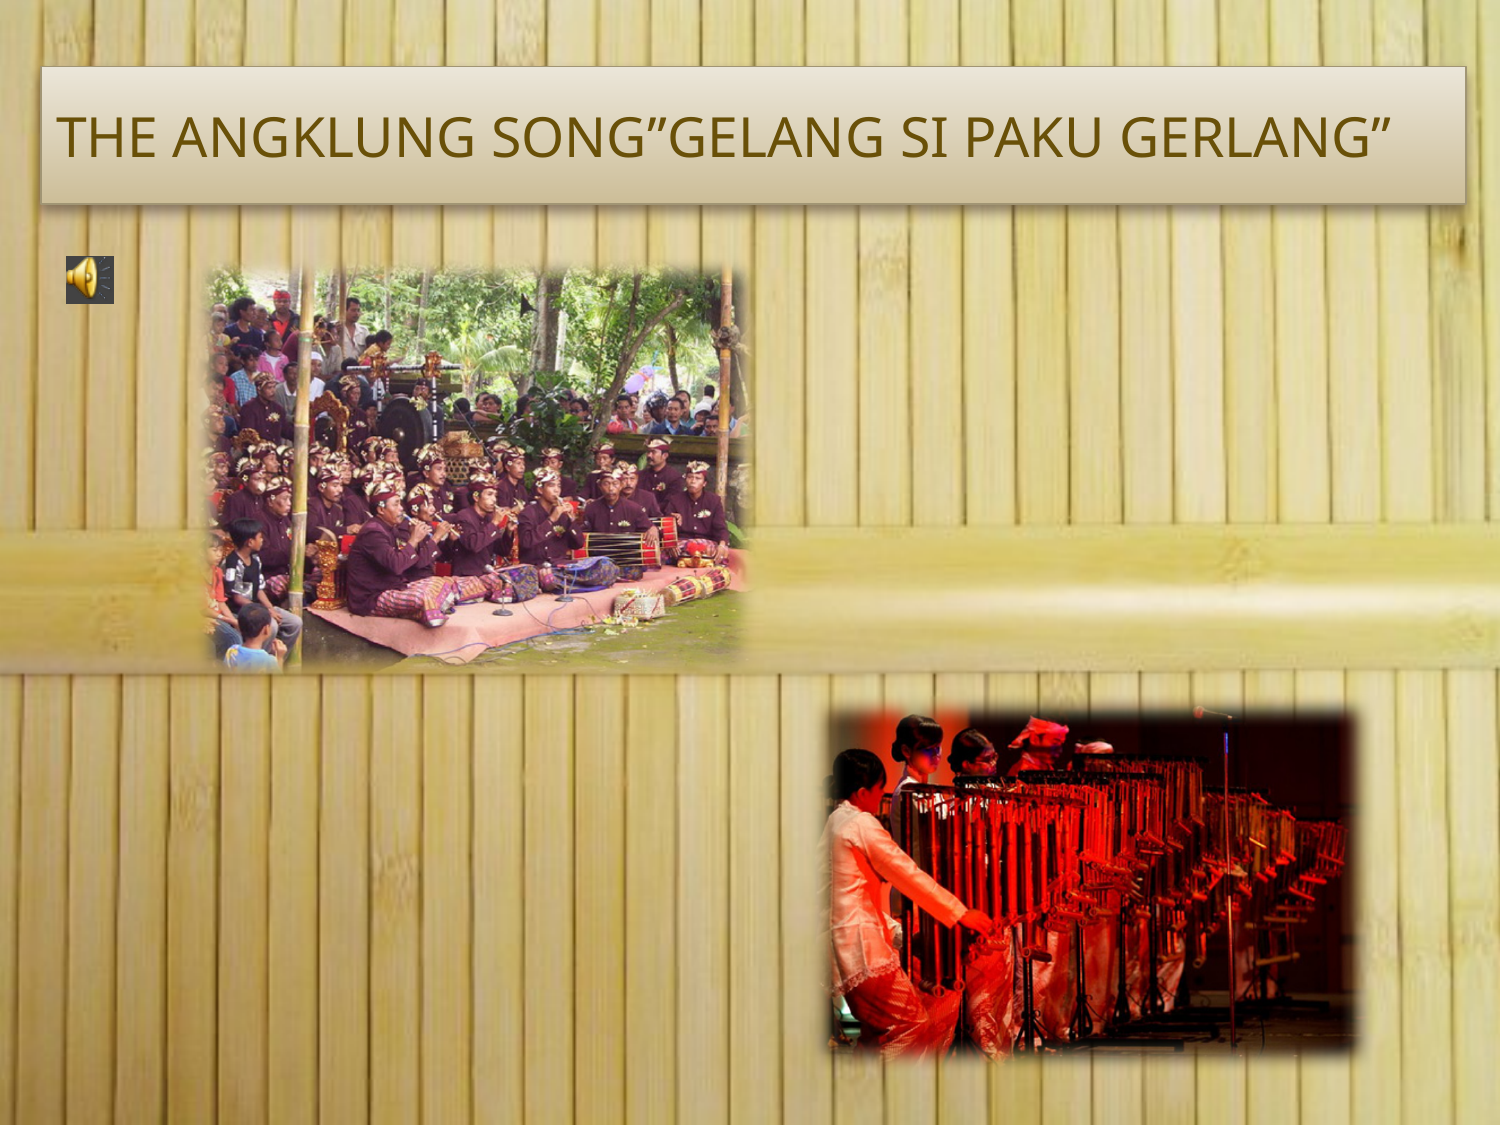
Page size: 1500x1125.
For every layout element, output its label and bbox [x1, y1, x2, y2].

picture [64, 255, 116, 306]
picture [194, 255, 760, 681]
list [0, 0, 1500, 1125]
picture [808, 692, 1377, 1073]
